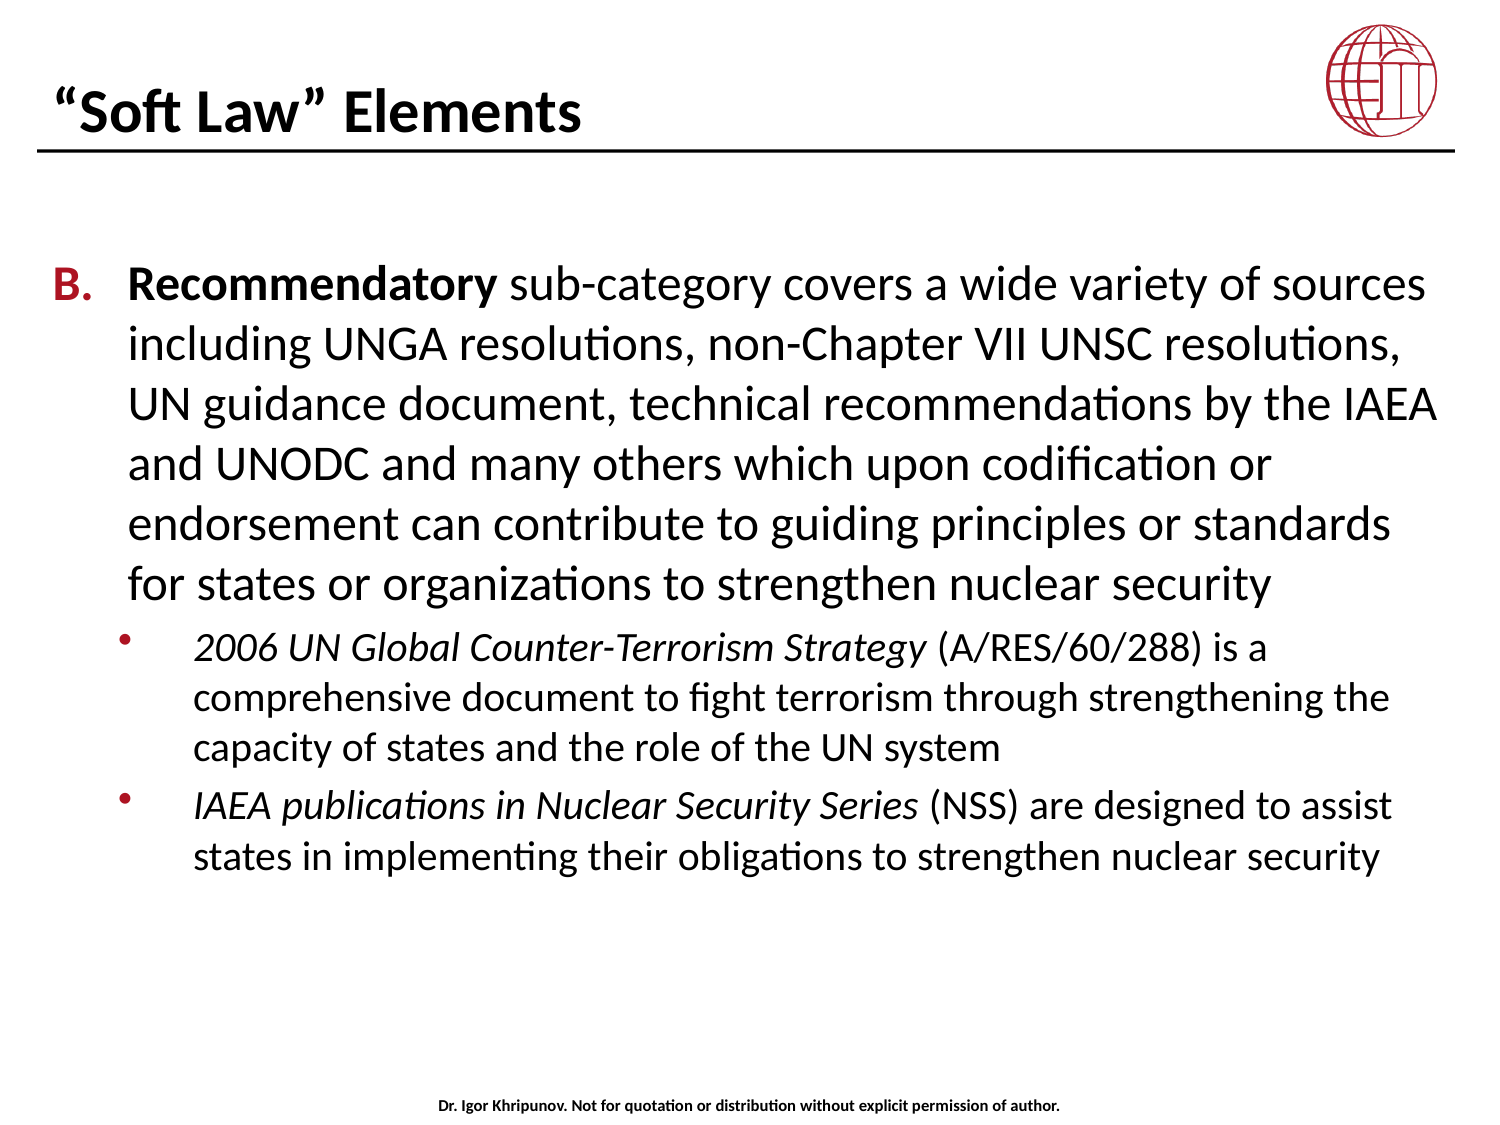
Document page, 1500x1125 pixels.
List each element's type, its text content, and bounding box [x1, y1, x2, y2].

picture [1325, 24, 1438, 138]
list Recommendatory sub-category covers a wide variety of sources including UNGA resolutions, non-Chapter VII UNSC resolutions, UN guidance document, technical recommendations by the IAEA and UNODC and many others which upon codification or endorsement can contribute to guiding principles or standards for states or organizations to strengthen nuclear security 2006 UN Global Counter-Terrorism Strategy (A/RES/60/288) is a comprehensive document to fight terrorism through strengthening the capacity of states and the role of the UN system IAEA publications in Nuclear Security Series (NSS) are designed to assist states in implementing their obligations to strengthen nuclear security [37, 174, 1459, 1013]
title “Soft Law” Elements [37, 12, 1313, 154]
